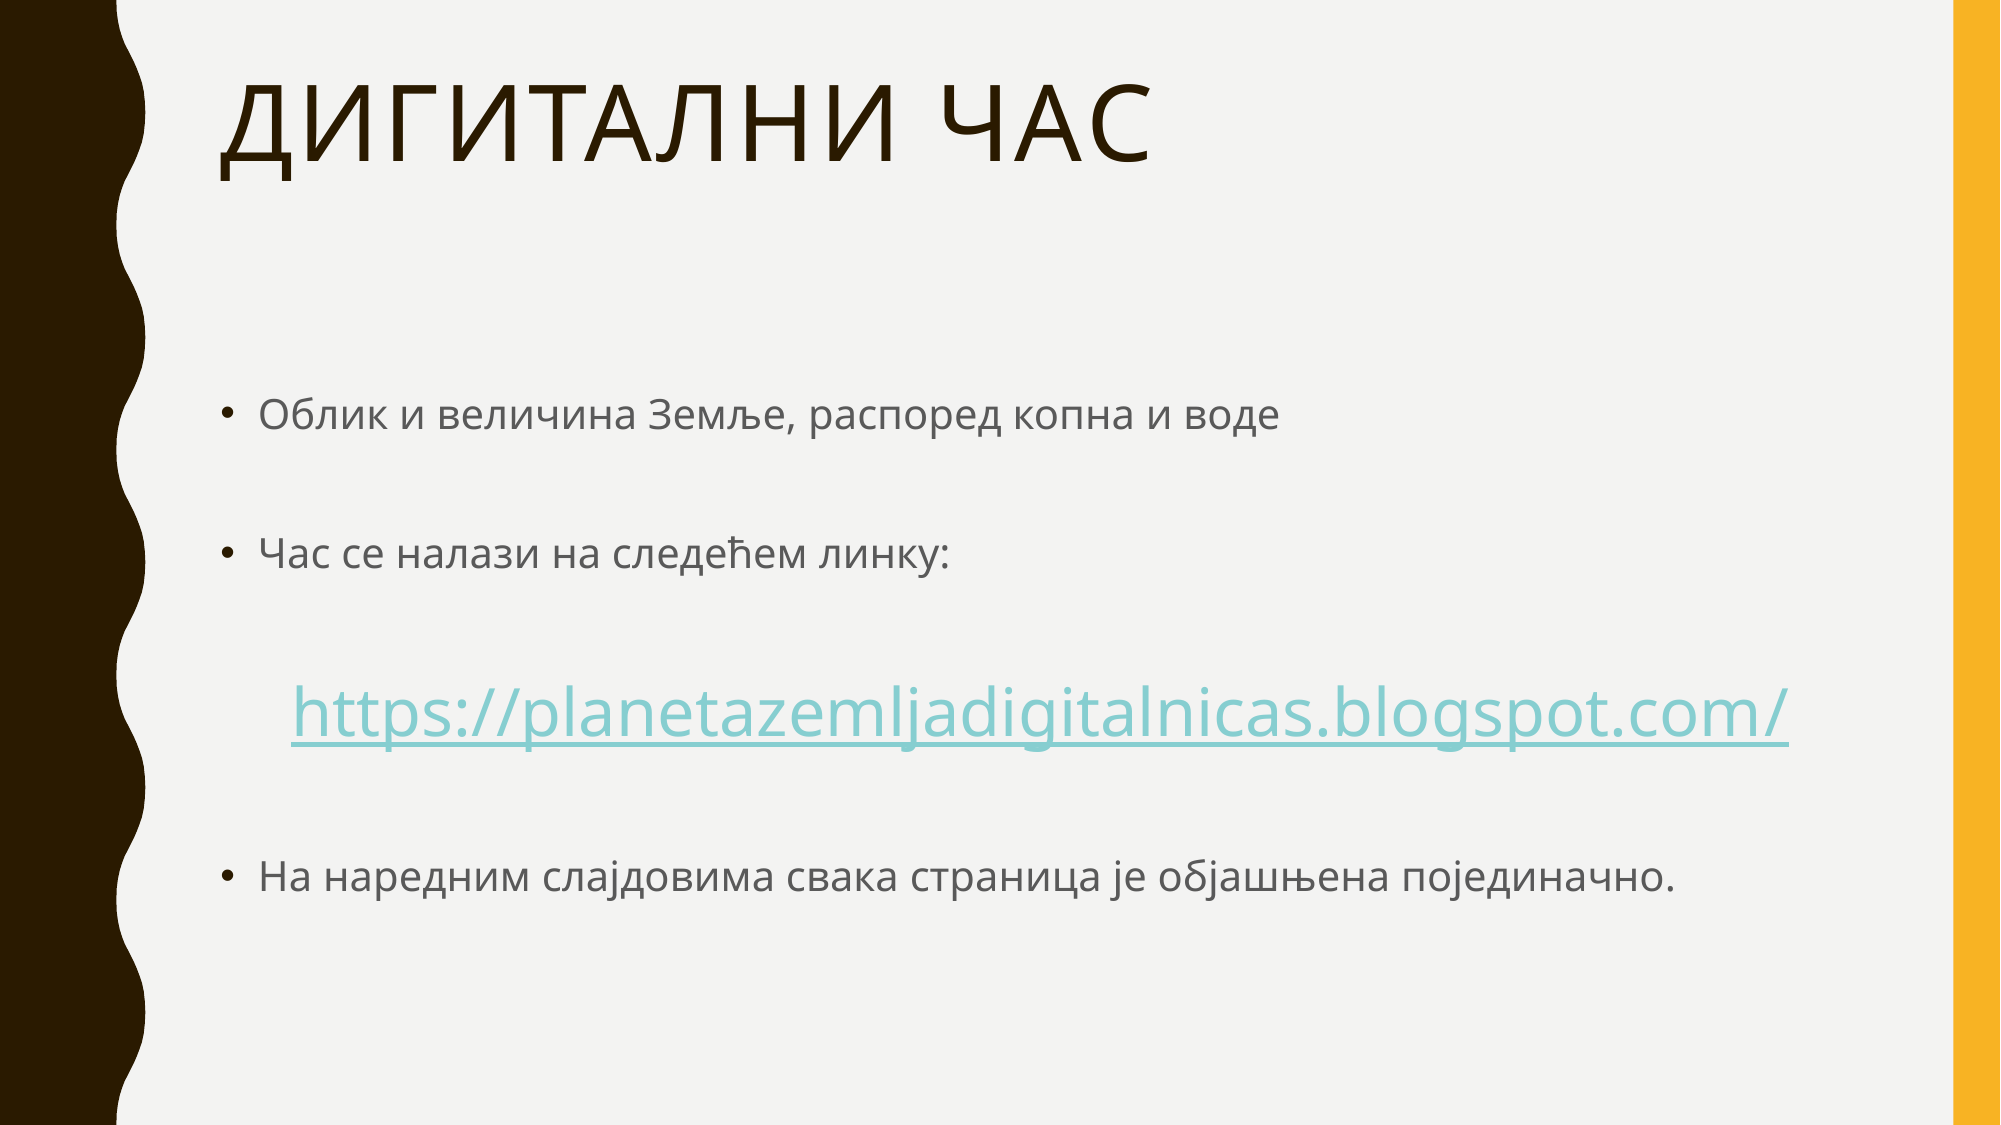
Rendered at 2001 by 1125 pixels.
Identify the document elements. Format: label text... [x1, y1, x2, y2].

list Облик и величина Земље, распоред копна и воде Час се налази на следећем линку: https://planetazemljadigitalnicas.blogspot.com/ На наредним слајдовима свака страница је објашњена појединачно. [205, 375, 1875, 965]
title Дигитални час [205, 62, 1875, 308]
